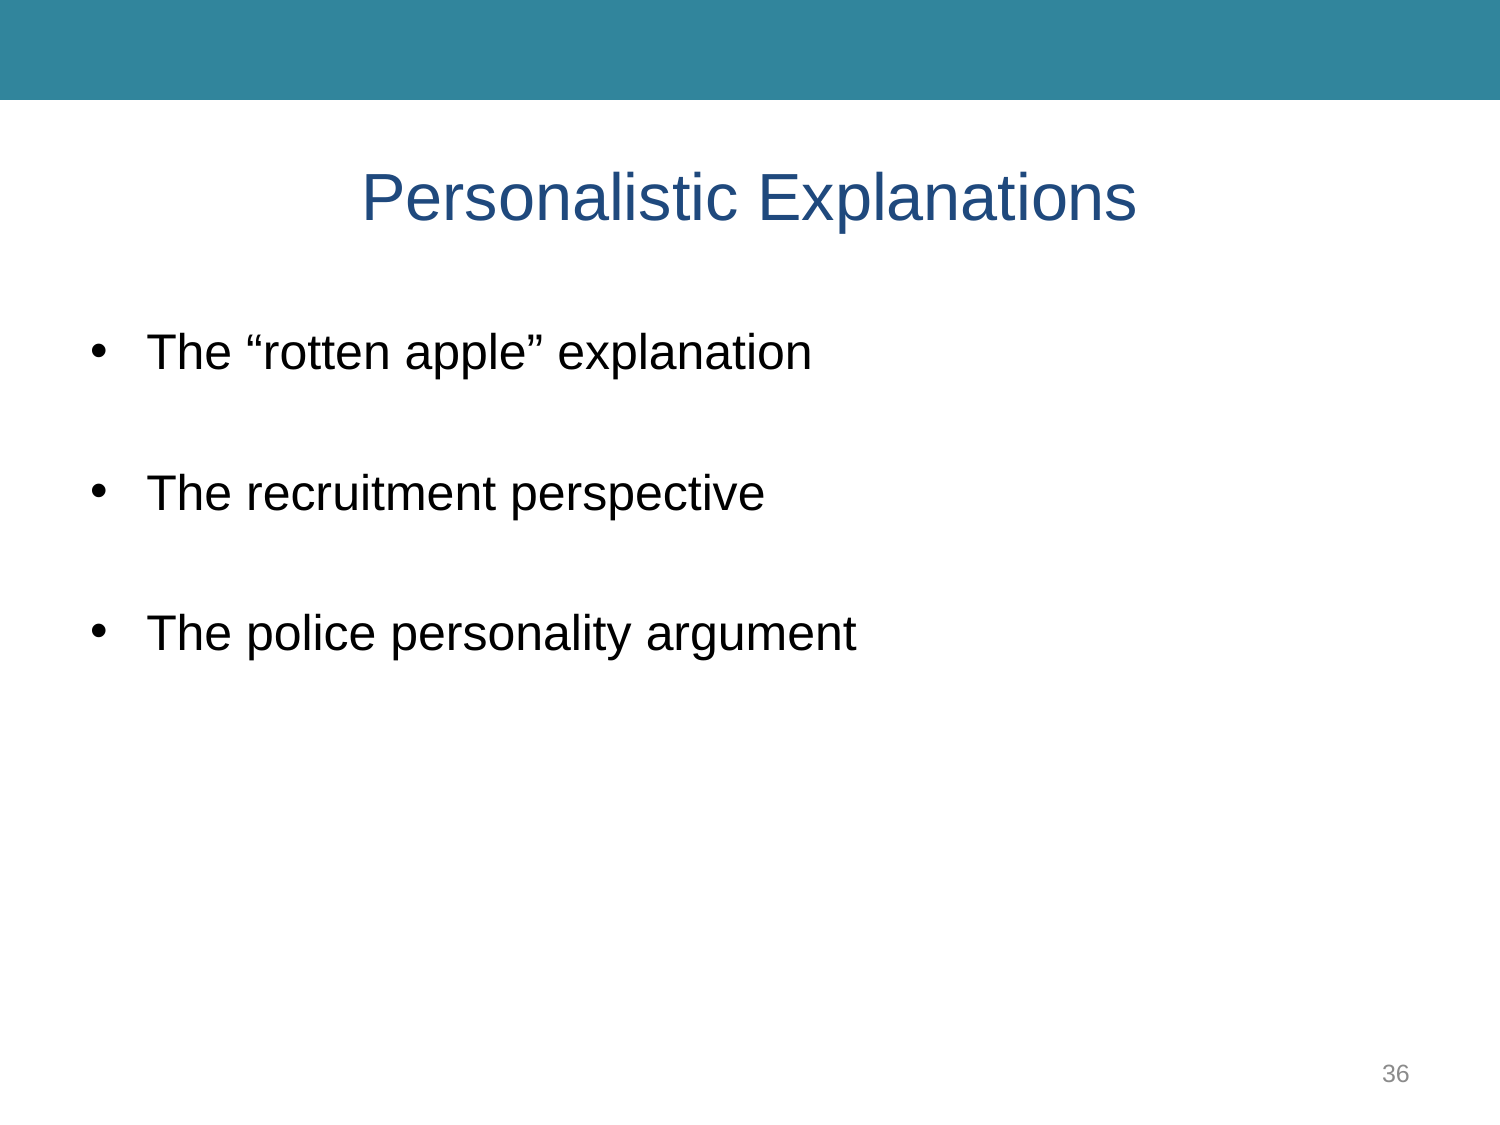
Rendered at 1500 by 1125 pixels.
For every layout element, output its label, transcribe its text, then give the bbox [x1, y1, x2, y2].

title Personalistic Explanations [75, 99, 1425, 288]
slide_number 36 [1350, 1042, 1425, 1103]
list The “rotten apple” explanation The recruitment perspective The police personality argument [75, 312, 1425, 1055]
